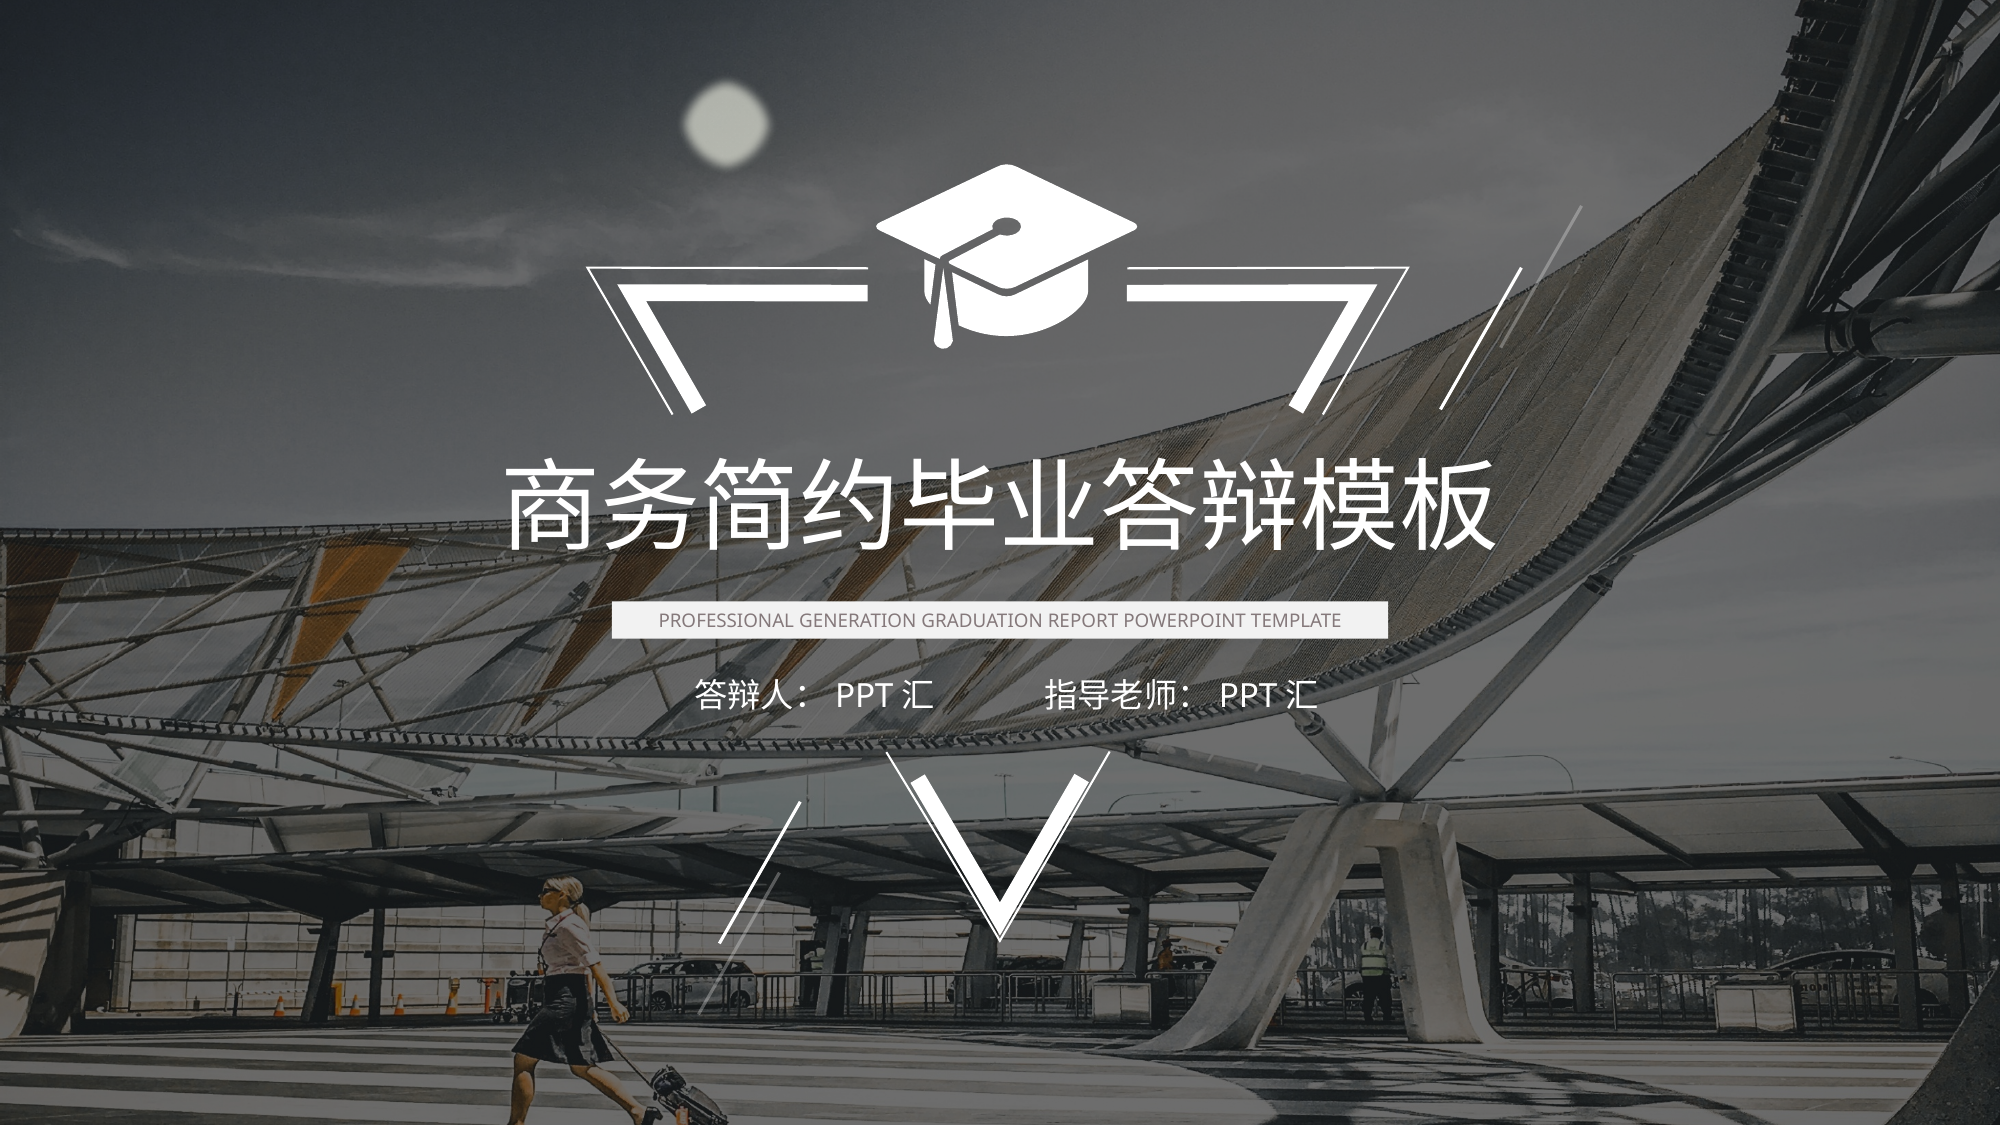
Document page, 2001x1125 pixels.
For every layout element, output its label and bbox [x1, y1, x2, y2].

text_box [698, 872, 780, 1015]
text_box [875, 163, 1138, 350]
text_box [1440, 267, 1522, 410]
text_box [662, 663, 1338, 726]
text_box [719, 801, 801, 944]
text_box [1500, 205, 1582, 348]
picture [0, 0, 2000, 1125]
